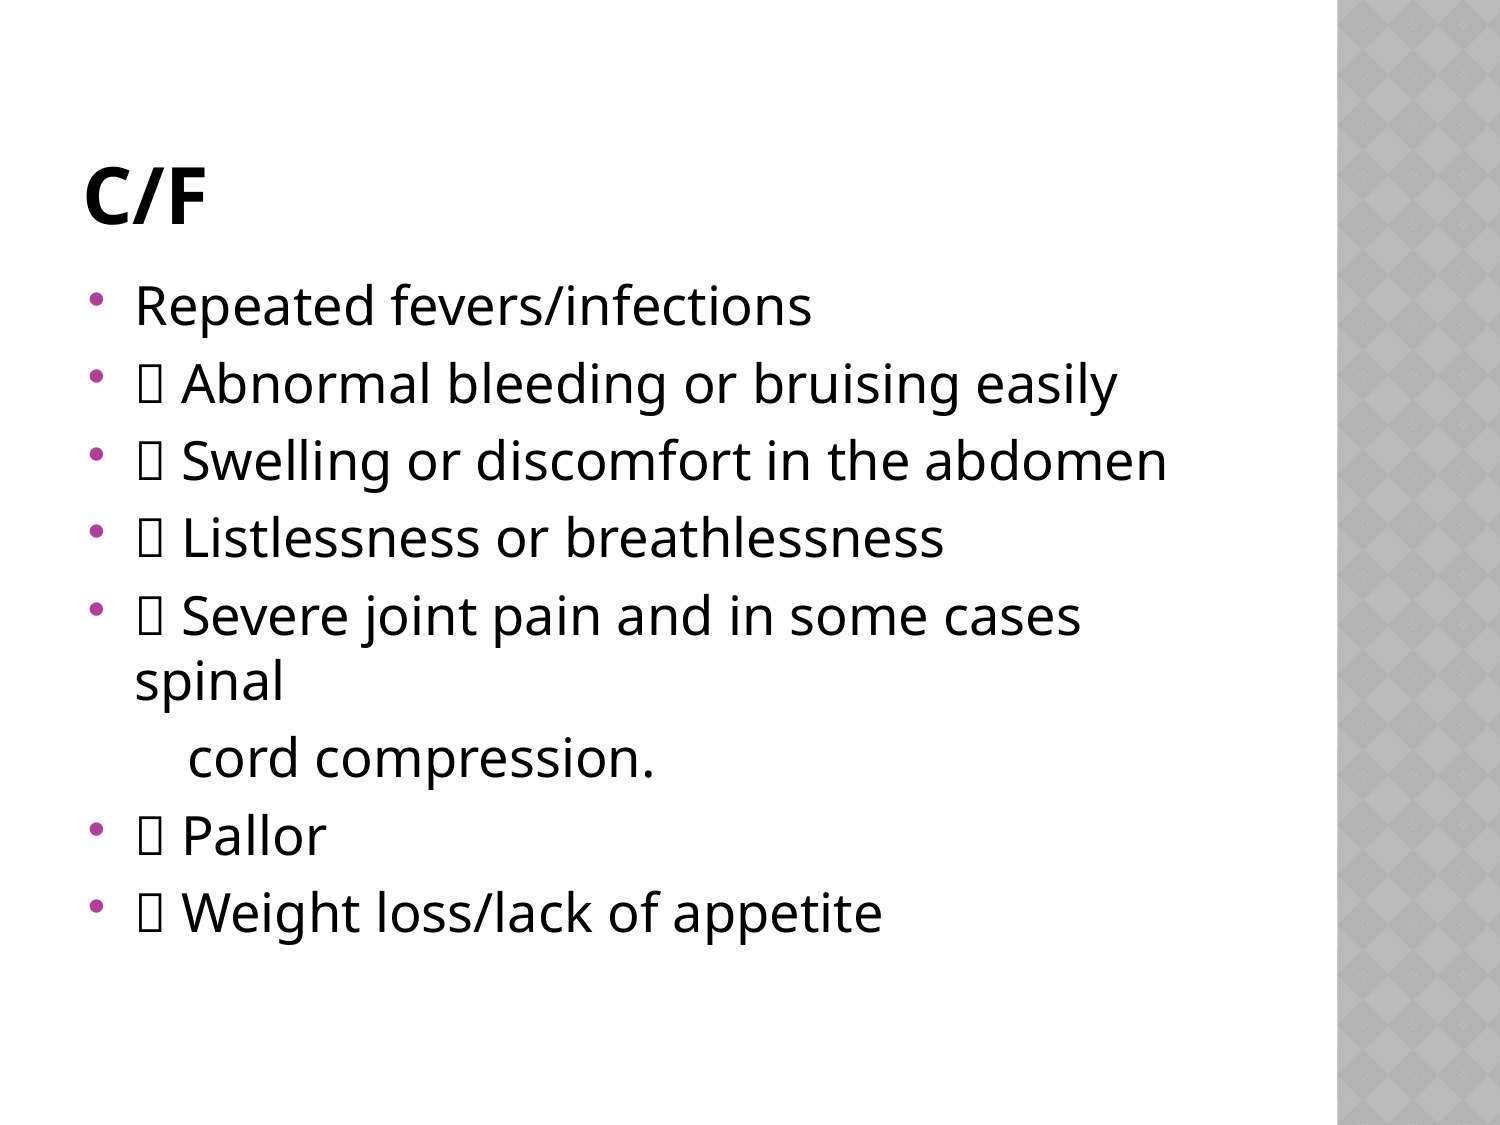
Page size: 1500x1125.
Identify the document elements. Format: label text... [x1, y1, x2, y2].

title c/f [75, 52, 1263, 240]
list Repeated fevers/infections 􀂅 Abnormal bleeding or bruising easily 􀂅 Swelling or discomfort in the abdomen 􀂅 Listlessness or breathlessness 􀂅 Severe joint pain and in some cases spinal cord compression. 􀂅 Pallor 􀂅 Weight loss/lack of appetite [75, 264, 1263, 1059]
